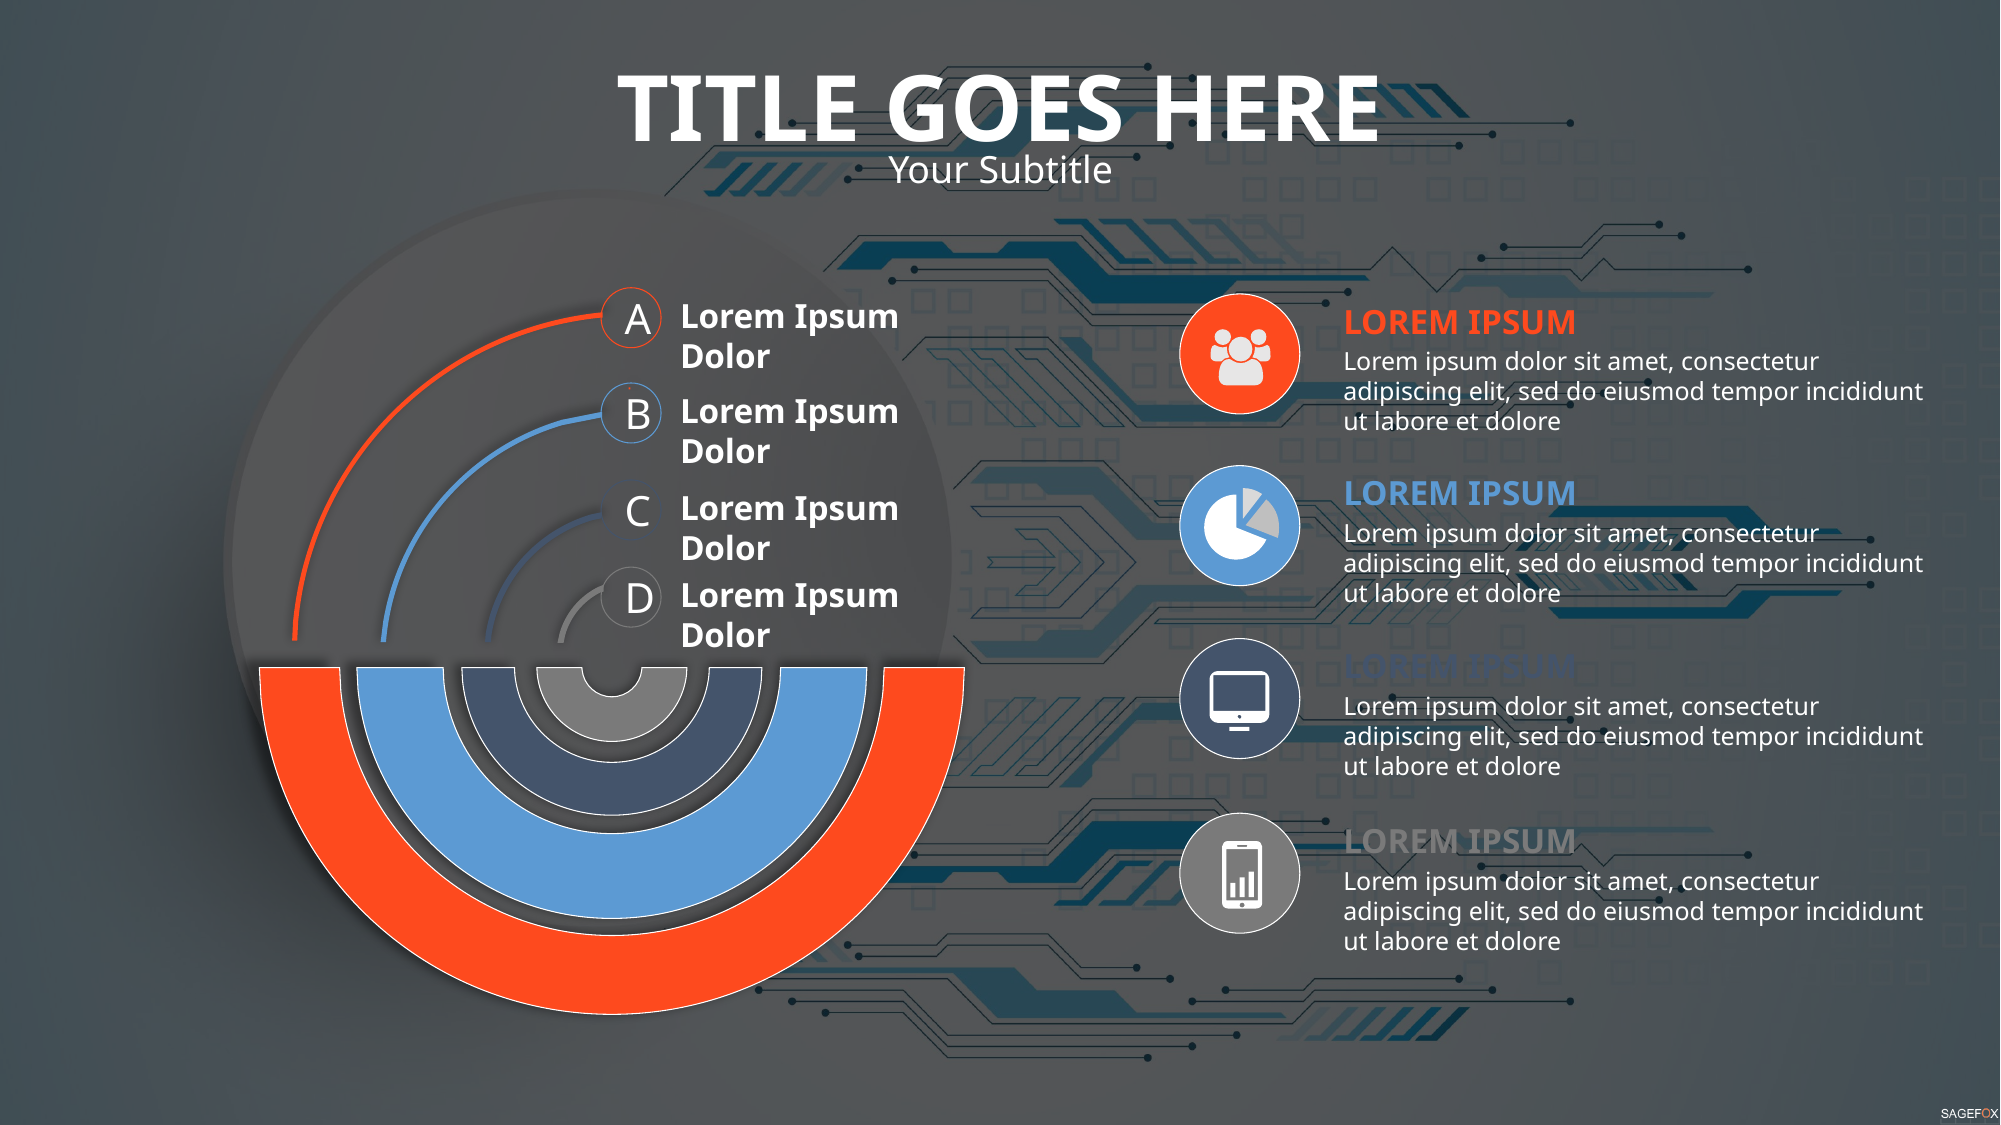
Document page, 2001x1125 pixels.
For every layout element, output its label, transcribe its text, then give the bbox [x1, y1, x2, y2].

text_box [460, 666, 763, 817]
text_box LOREM IPSUM Lorem ipsum dolor sit amet, consectetur adipiscing elit, sed do eiusmod tempor incididunt ut labore et dolore [1333, 295, 1951, 441]
text_box LOREM IPSUM Lorem ipsum dolor sit amet, consectetur adipiscing elit, sed do eiusmod tempor incididunt ut labore et dolore [1333, 815, 1951, 960]
text_box [556, 584, 601, 644]
text_box [379, 411, 600, 644]
text_box LOREM IPSUM Lorem ipsum dolor sit amet, consectetur adipiscing elit, sed do eiusmod tempor incididunt ut labore et dolore [1333, 467, 1951, 613]
text_box [483, 511, 601, 644]
text_box [291, 311, 601, 642]
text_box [601, 567, 971, 628]
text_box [1179, 638, 1300, 759]
text_box LOREM IPSUM Lorem ipsum dolor sit amet, consectetur adipiscing elit, sed do eiusmod tempor incididunt ut labore et dolore [1333, 640, 1951, 786]
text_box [601, 479, 971, 540]
picture [1940, 0, 2001, 1125]
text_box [601, 382, 971, 443]
text_box [535, 666, 688, 743]
text_box [258, 666, 966, 1016]
text_box [355, 666, 868, 920]
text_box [1179, 813, 1300, 934]
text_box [1179, 465, 1300, 586]
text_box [601, 287, 971, 348]
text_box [1179, 293, 1300, 414]
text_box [548, 42, 1452, 199]
